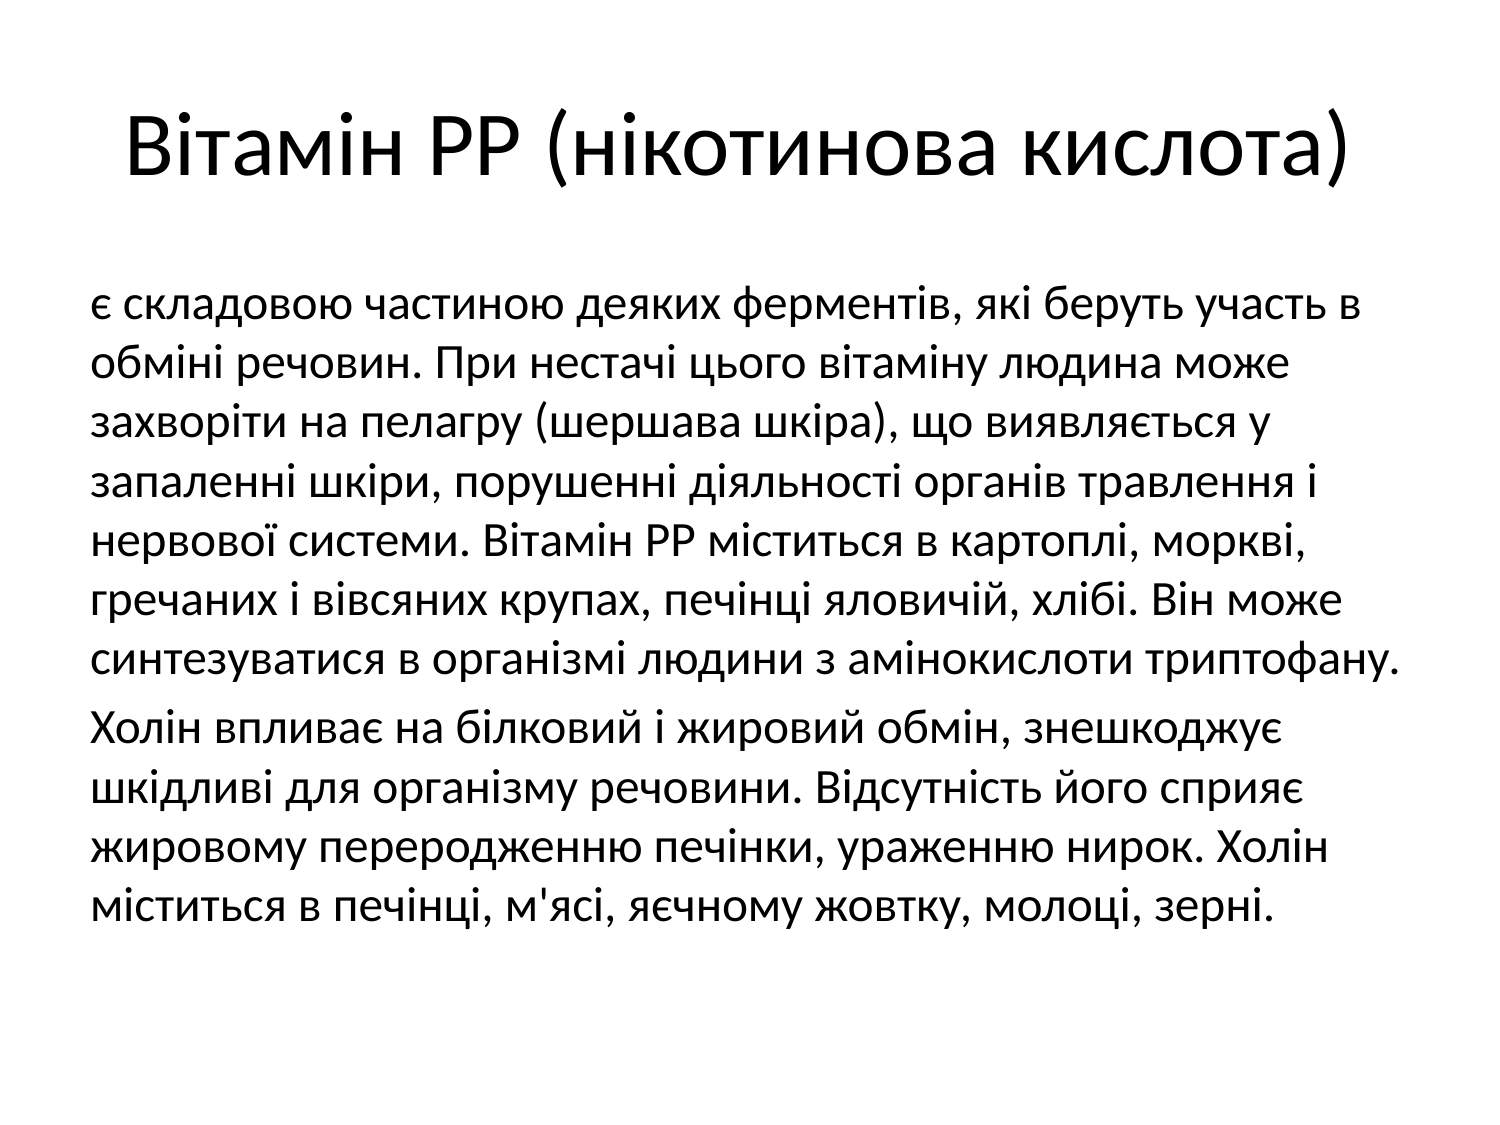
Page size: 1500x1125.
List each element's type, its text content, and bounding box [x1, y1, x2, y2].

title Вітамін РР (нікотинова кислота) [75, 45, 1425, 233]
list є складовою частиною деяких ферментів, які беруть участь в обміні речовин. При нестачі цього вітаміну людина може захворіти на пелагру (шершава шкіра), що виявляється у запаленні шкіри, порушенні діяльності органів травлення і нервової системи. Вітамін РР міститься в картоплі, моркві, гречаних і вівсяних крупах, печінці яловичій, хлібі. Він може синтезуватися в організмі людини з амінокислоти триптофану. Холін впливає на білковий і жировий обмін, знешкоджує шкідливі для організму речовини. Відсутність його сприяє жировому переродженню печінки, ураженню нирок. Холін міститься в печінці, м'ясі, яєчному жовтку, молоці, зерні. [75, 262, 1425, 1005]
